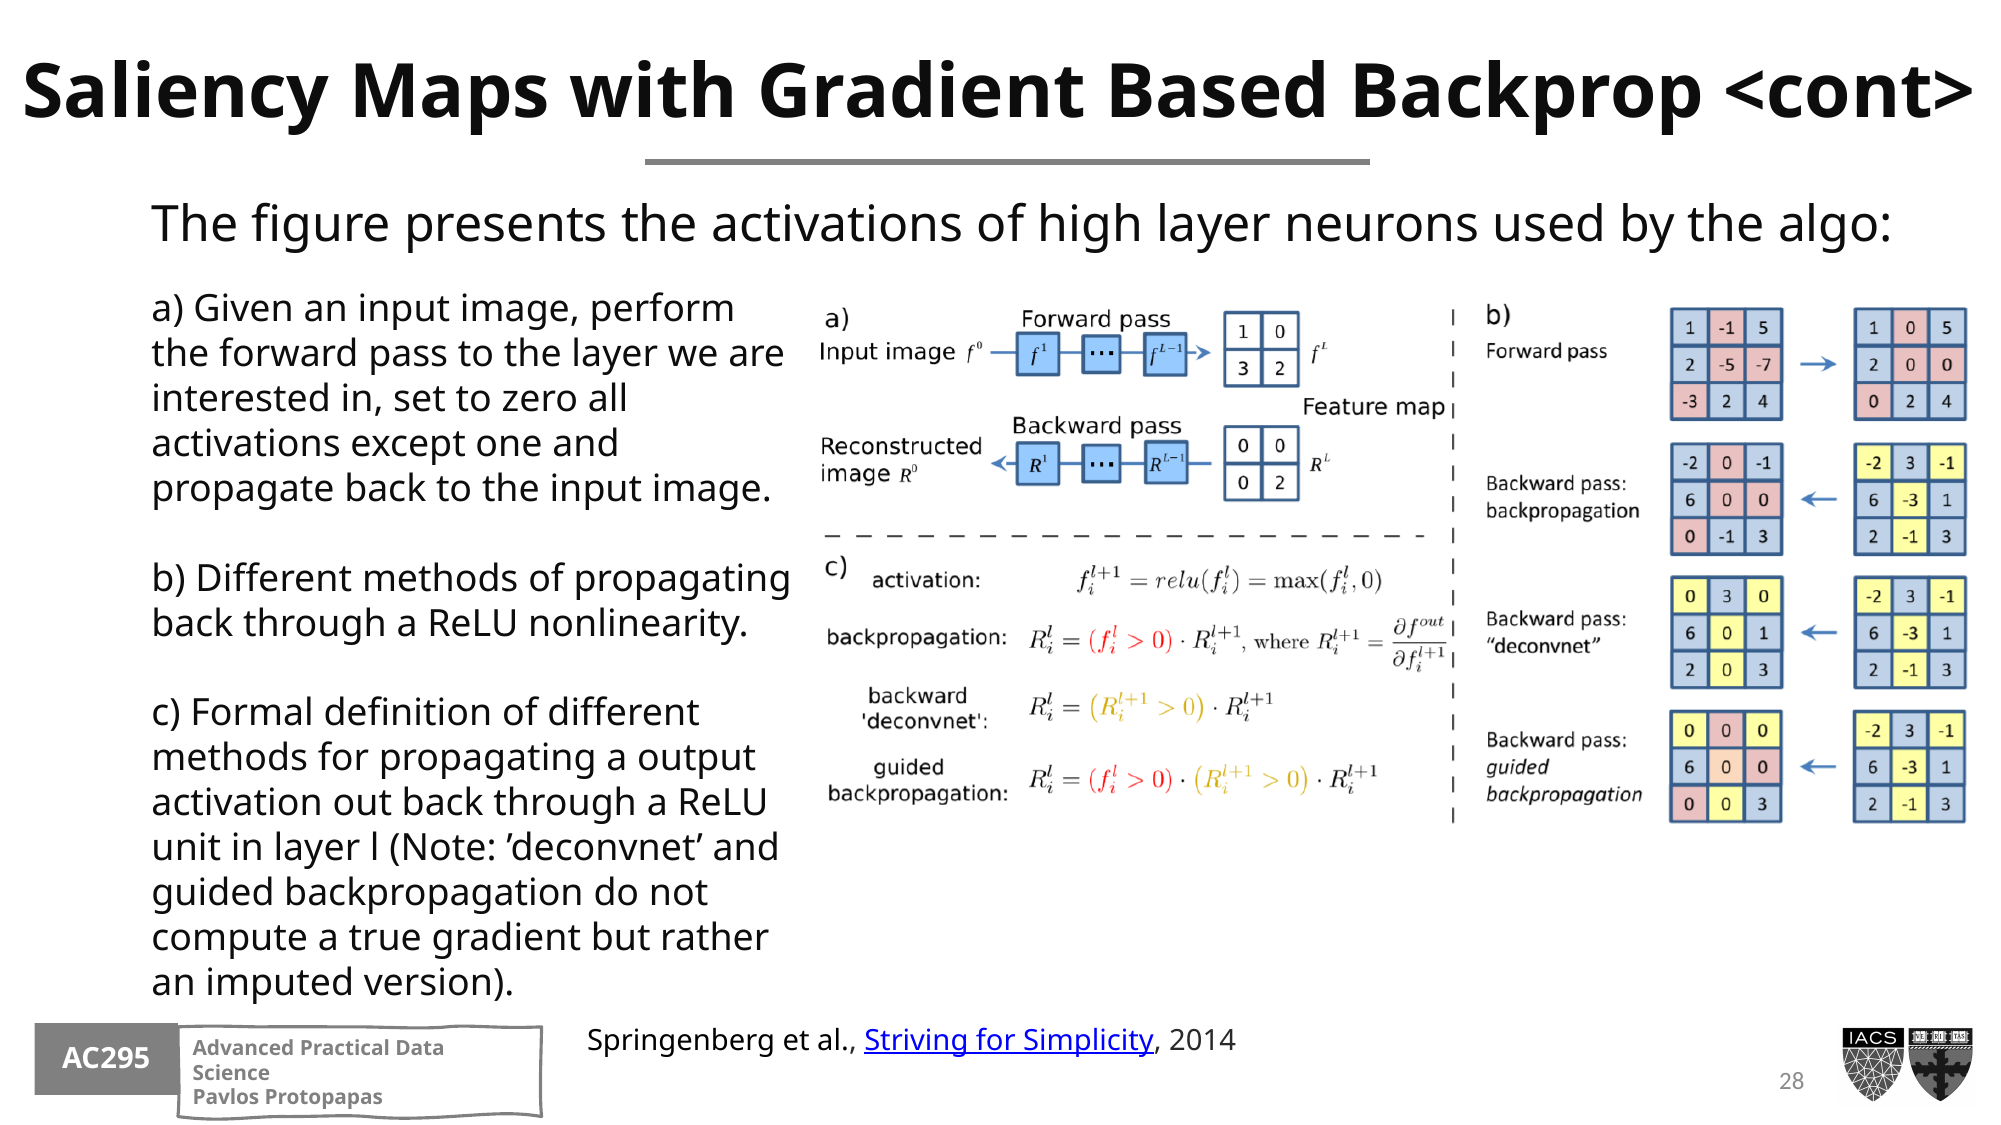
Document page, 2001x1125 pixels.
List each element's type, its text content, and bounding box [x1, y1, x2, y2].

text_box Springenberg et al., Striving for Simplicity, 2014 [572, 1013, 1266, 1113]
slide_number 28 [1353, 1049, 1820, 1110]
list The figure presents the activations of high layer neurons used by the algo: [136, 183, 1960, 280]
picture [812, 292, 1981, 833]
text_box a) Given an input image, perform the forward pass to the layer we are interested in, set to zero all activations except one and propagate back to the input image. b) Different methods of propagating back through a ReLU nonlinearity. c) Formal definition of different methods for propagating a output activation out back through a ReLU unit in layer l (Note: ’deconvnet’ and guided backpropagation do not compute a true gradient but rather an imputed version). [136, 276, 813, 1011]
title Saliency Maps with Gradient Based Backprop <cont> [0, 35, 2000, 162]
picture [1838, 1023, 1977, 1107]
